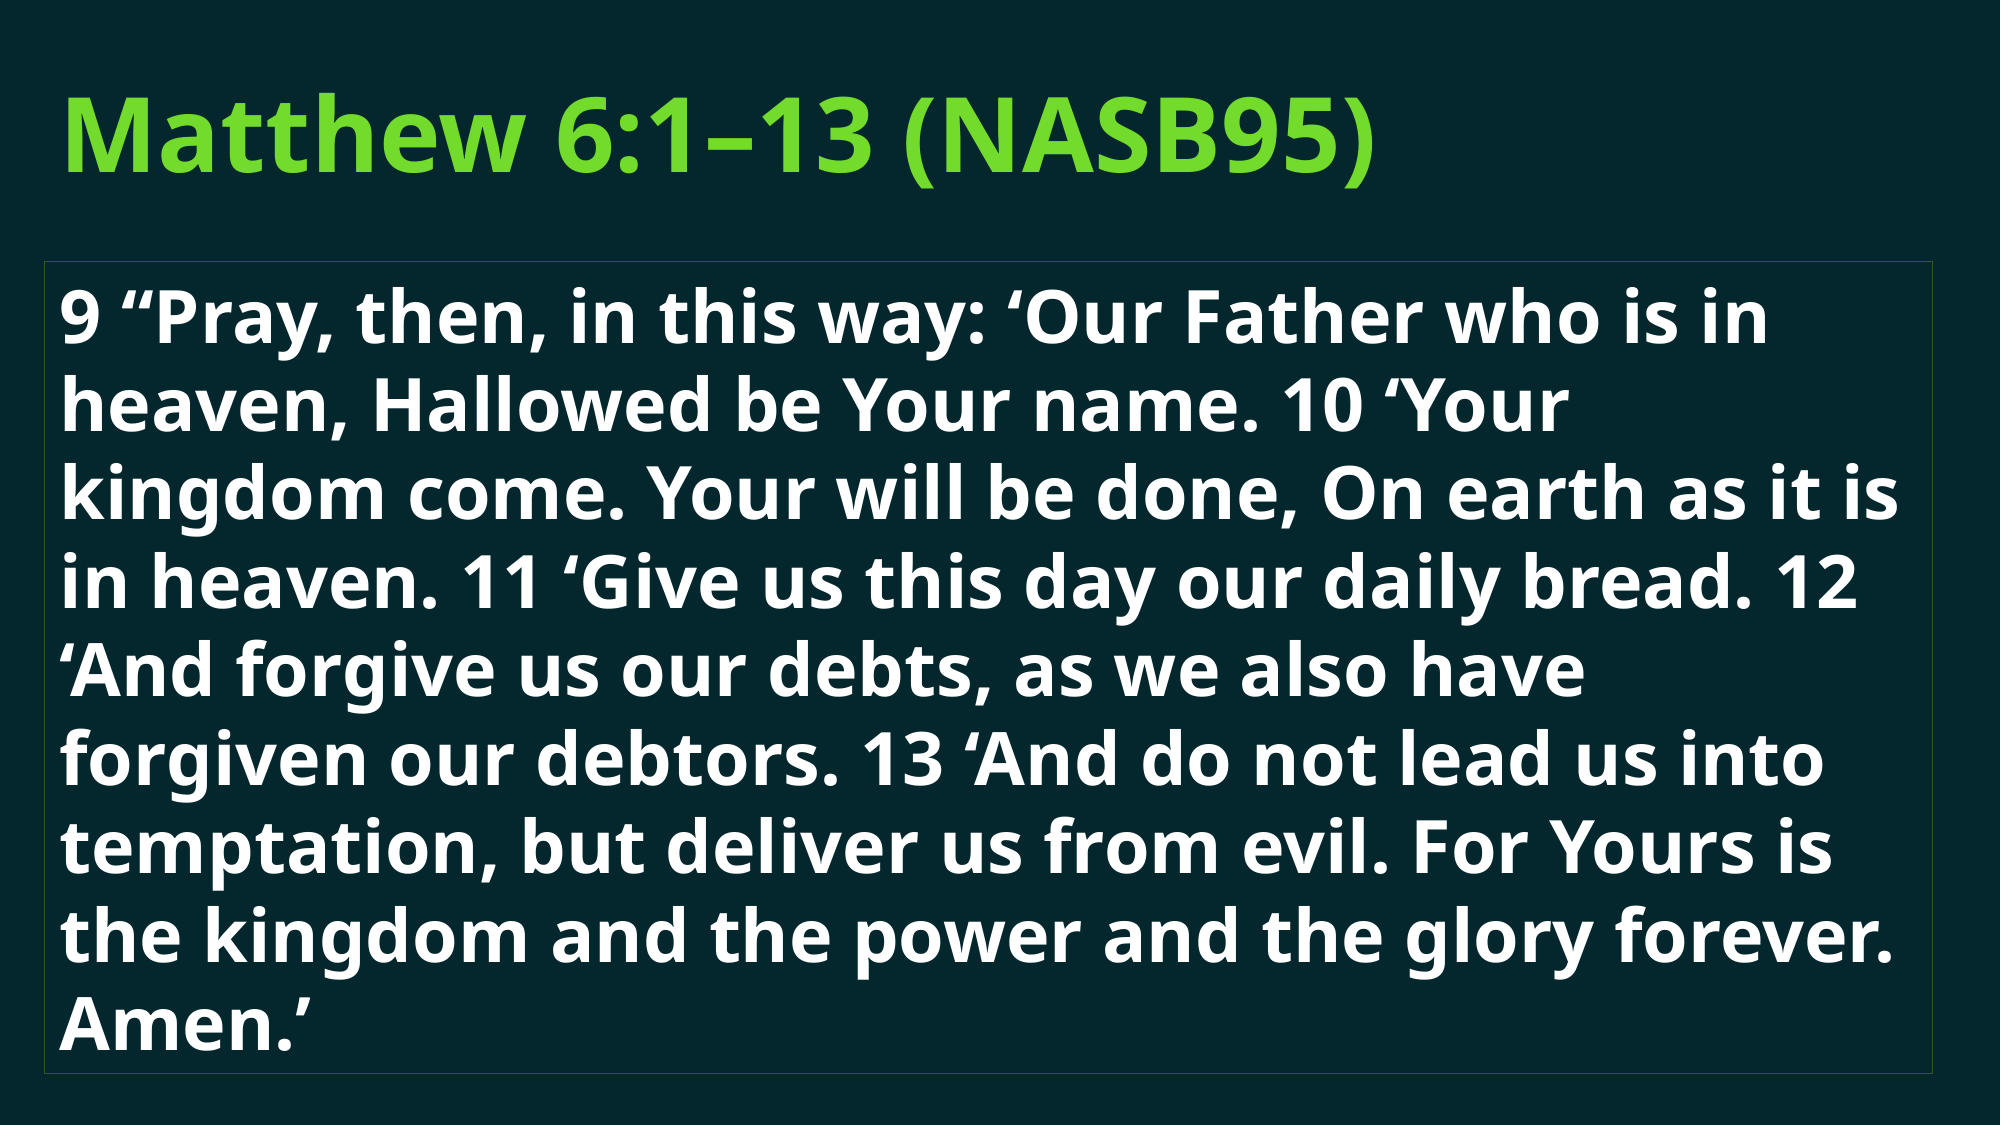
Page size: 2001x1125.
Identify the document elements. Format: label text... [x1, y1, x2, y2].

list 9 “Pray, then, in this way: ‘Our Father who is in heaven, Hallowed be Your name. 10 ‘Your kingdom come. Your will be done, On earth as it is in heaven. 11 ‘Give us this day our daily bread. 12 ‘And forgive us our debts, as we also have forgiven our debtors. 13 ‘And do not lead us into temptation, but deliver us from evil. For Yours is the kingdom and the power and the glory forever. Amen.’ [44, 261, 1933, 1074]
title Matthew 6:1–13 (NASB95) [44, 22, 1933, 240]
